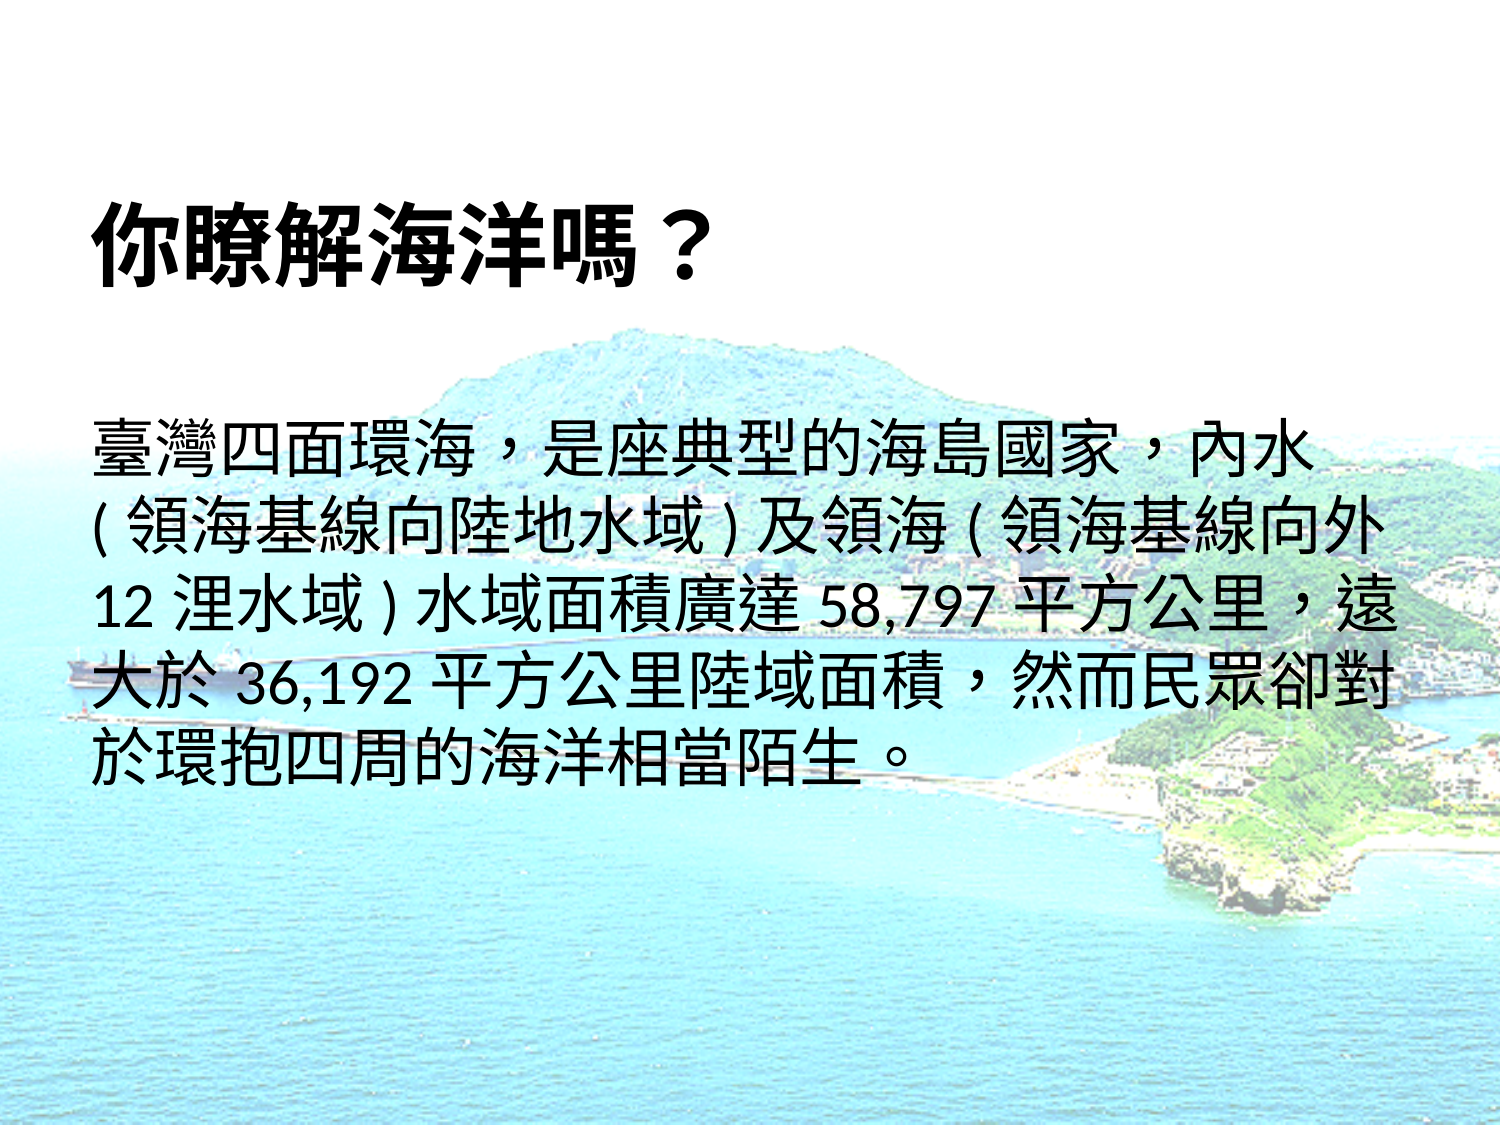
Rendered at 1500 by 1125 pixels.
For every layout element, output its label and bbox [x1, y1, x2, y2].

list [0, 0, 1500, 1125]
